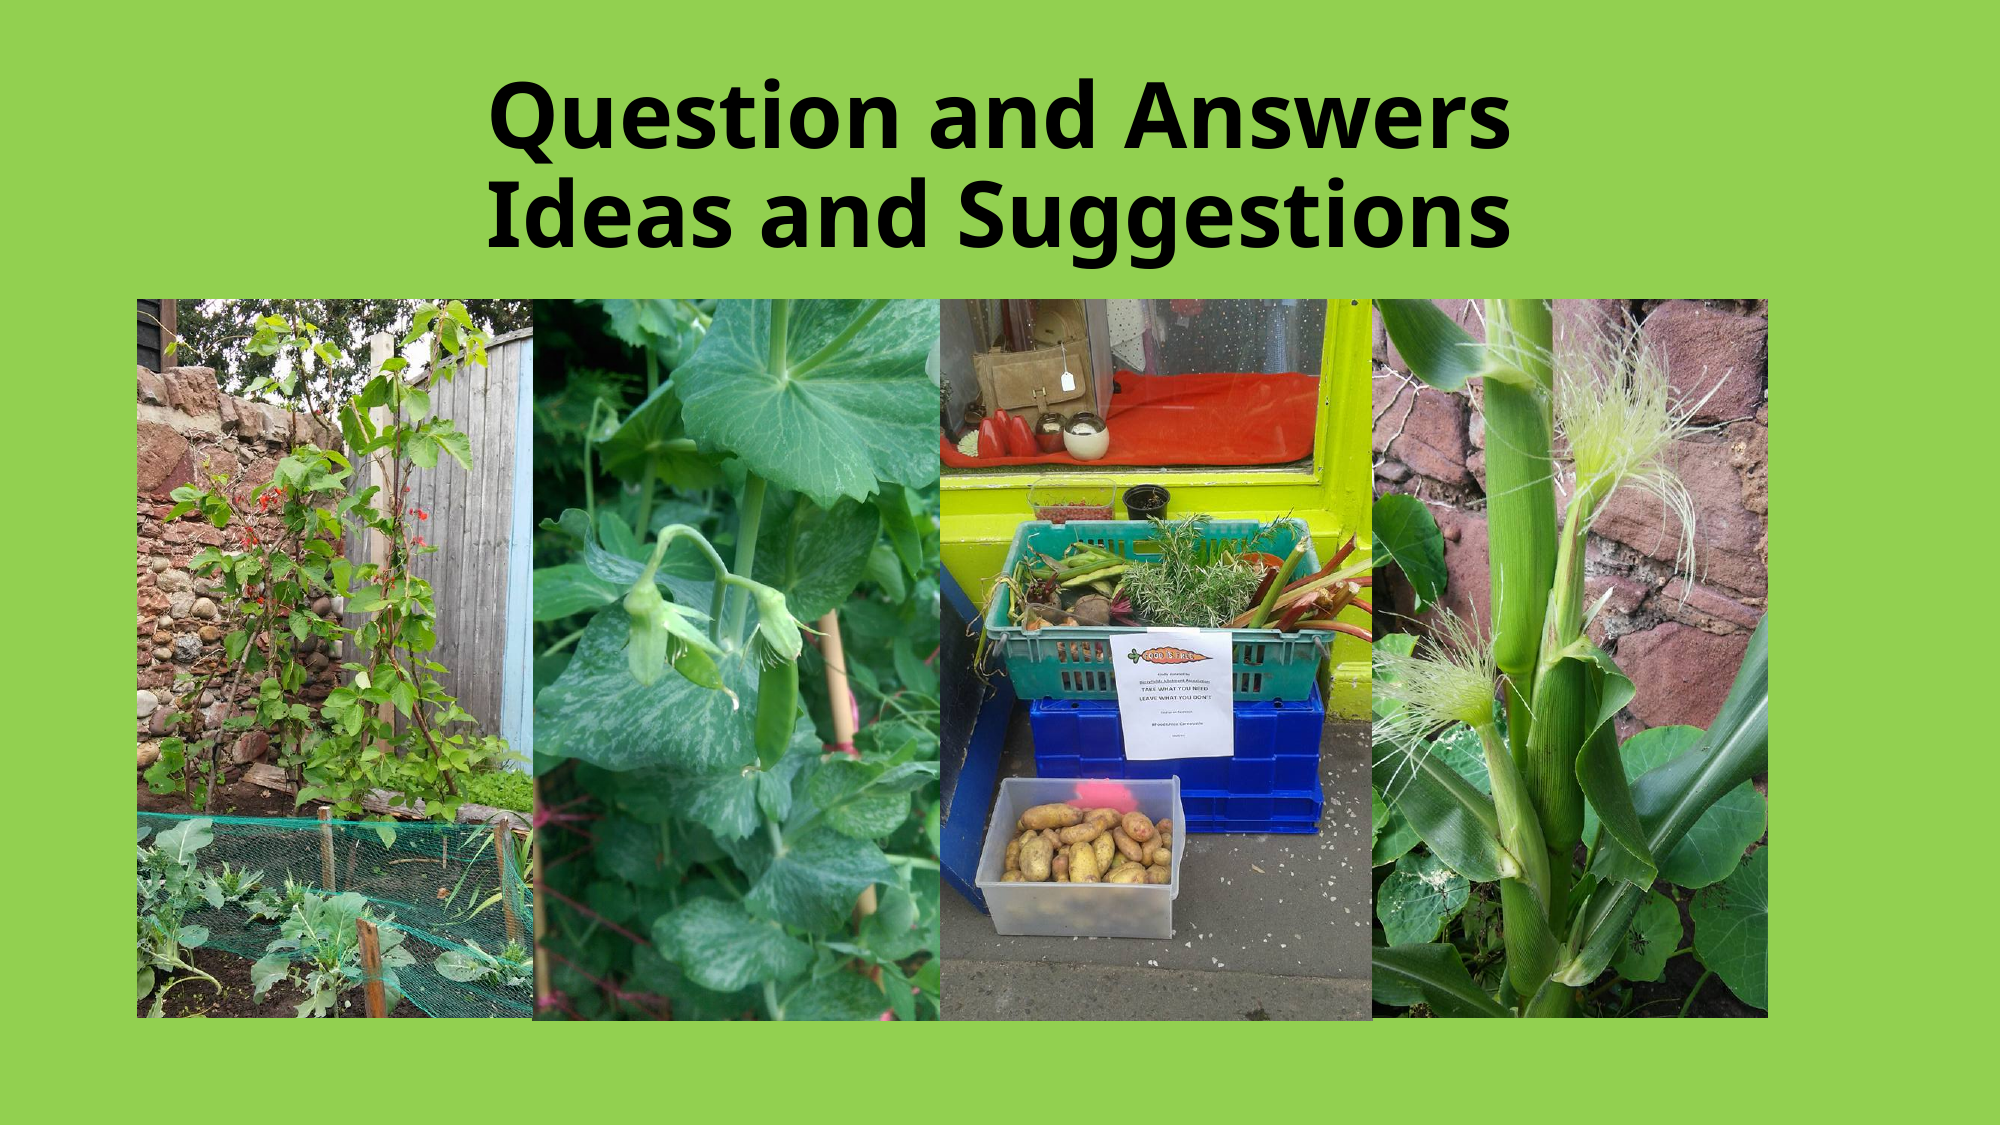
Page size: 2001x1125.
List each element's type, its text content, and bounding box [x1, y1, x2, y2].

picture [137, 299, 533, 1018]
title Question and Answers Ideas and Suggestions [137, 59, 1863, 278]
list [532, 299, 940, 1021]
picture [940, 299, 1768, 1021]
